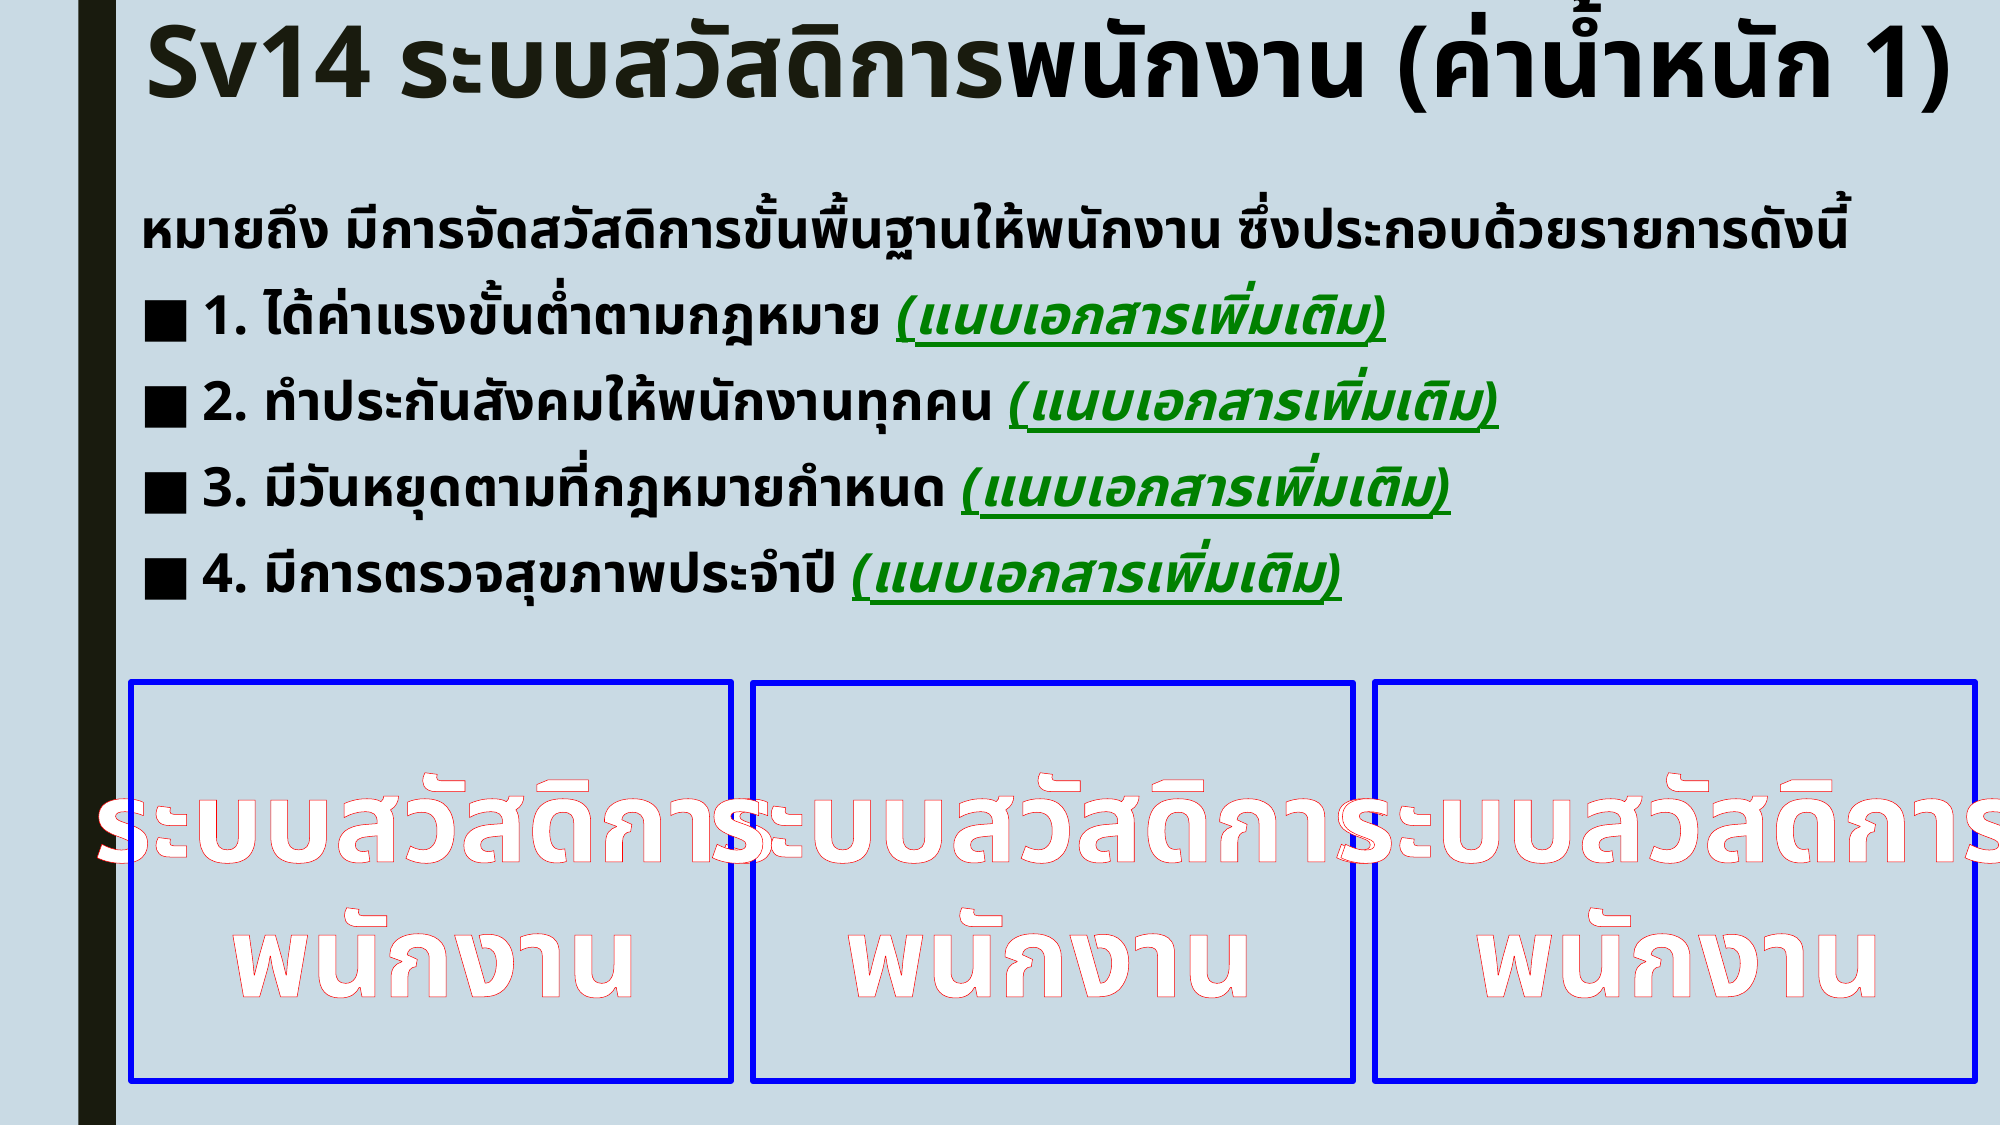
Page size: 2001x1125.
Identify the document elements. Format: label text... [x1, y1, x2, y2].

text_box ระบบสวัสดิการ พนักงาน [693, 741, 1322, 1027]
text_box ระบบสวัสดิการ พนักงาน [78, 741, 128, 1027]
text_box [1372, 1027, 1978, 1084]
list หมายถึง มีการจัดสวัสดิการขั้นพื้นฐานให้พนักงาน ซึ่งประกอบด้วยรายการดังนี้ 1. ได้ค่าแรงขั้นต่ำตามกฎหมาย (แนบเอกสารเพิ่มเติม) 2. ทำประกันสังคมให้พนักงานทุกคน (แนบเอกสารเพิ่มเติม) 3. มีวันหยุดตามที่กฎหมายกำหนด (แนบเอกสารเพิ่มเติม) 4. มีการตรวจสุขภาพประจำปี (แนบเอกสารเพิ่มเติม) [124, 191, 1975, 637]
title Sv14 ระบบสวัสดิการพนักงาน (ค่าน้ำหนัก 1) [124, 4, 2000, 140]
text_box [750, 1027, 1356, 1084]
text_box [750, 680, 1356, 741]
text_box [128, 679, 734, 1084]
text_box ระบบสวัสดิการ พนักงาน [1322, 741, 2000, 1027]
text_box [1372, 679, 1978, 741]
